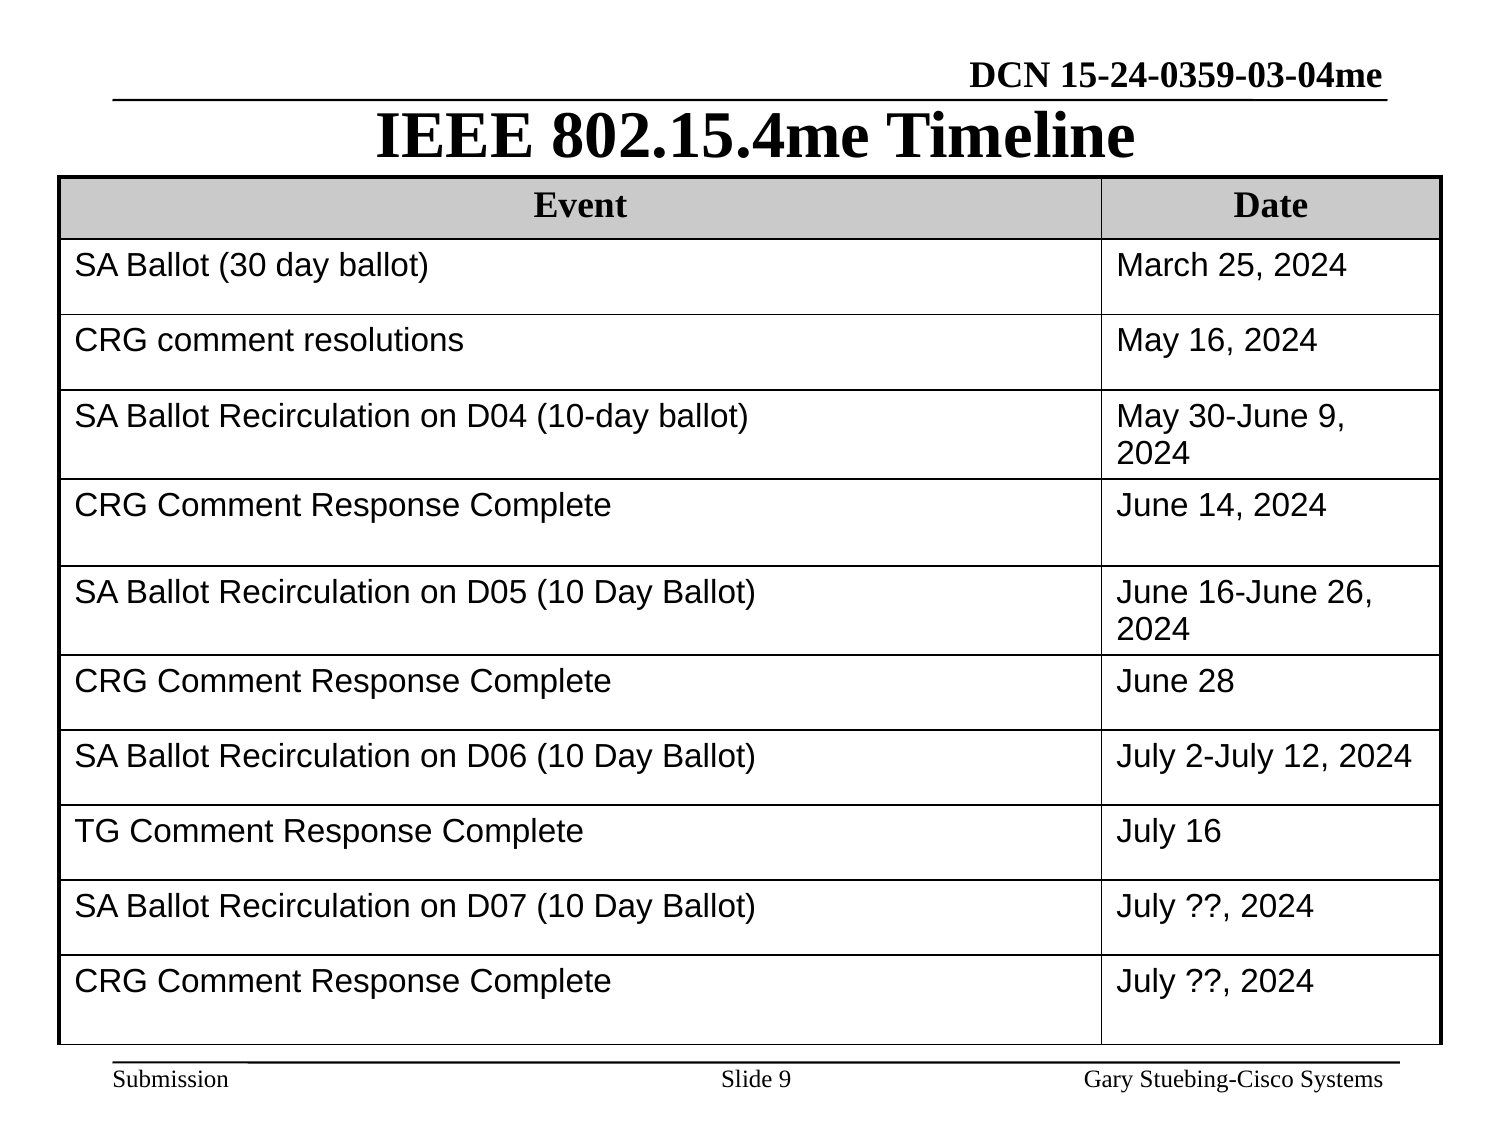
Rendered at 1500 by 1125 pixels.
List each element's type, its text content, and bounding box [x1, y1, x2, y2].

table_cell July 16 [1102, 806, 1439, 879]
table_header Date [1102, 179, 1439, 238]
table_cell June 14, 2024 [1102, 480, 1439, 565]
table_cell TG Comment Response Complete [61, 806, 1101, 879]
title IEEE 802.15.4me Timeline [118, 54, 1394, 175]
table_cell SA Ballot Recirculation on D04 (10-day ballot) [61, 391, 1101, 478]
table_cell SA Ballot Recirculation on D06 (10 Day Ballot) [61, 731, 1101, 804]
table_cell July 2-July 12, 2024 [1102, 731, 1439, 804]
table_cell May 30-June 9, 2024 [1102, 391, 1439, 478]
table_cell CRG Comment Response Complete [61, 480, 1101, 565]
table_cell July ??, 2024 [1102, 881, 1439, 954]
table_cell June 16-June 26, 2024 [1102, 567, 1439, 654]
table_header Event [61, 179, 1101, 238]
table_cell SA Ballot (30 day ballot) [61, 240, 1101, 314]
table_cell March 25, 2024 [1102, 240, 1439, 314]
table_cell CRG comment resolutions [61, 315, 1101, 389]
table_cell SA Ballot Recirculation on D07 (10 Day Ballot) [61, 881, 1101, 954]
table_cell SA Ballot Recirculation on D05 (10 Day Ballot) [61, 567, 1101, 654]
table_cell May 16, 2024 [1102, 315, 1439, 389]
table_cell June 28 [1102, 656, 1439, 729]
table_cell July ??, 2024 [1102, 956, 1439, 1044]
slide_number Slide 9 [712, 1061, 800, 1093]
footer Gary Stuebing-Cisco Systems [1080, 1061, 1384, 1093]
table_cell CRG Comment Response Complete [61, 956, 1101, 1044]
table_cell CRG Comment Response Complete [61, 656, 1101, 729]
